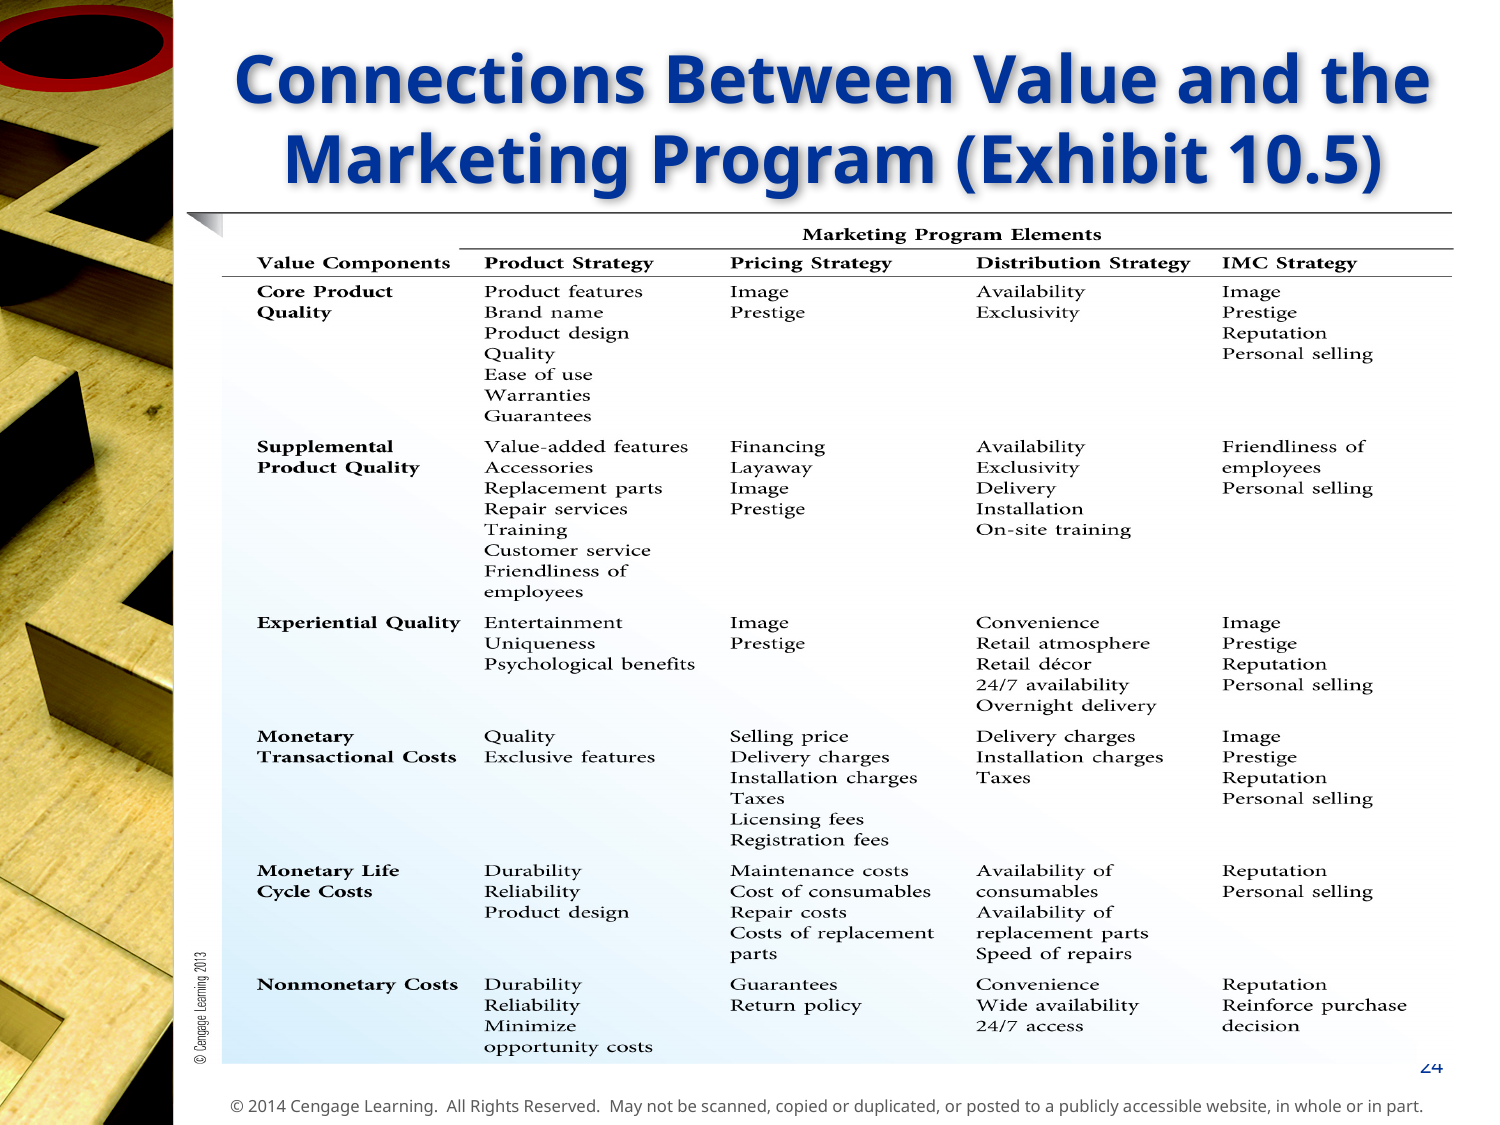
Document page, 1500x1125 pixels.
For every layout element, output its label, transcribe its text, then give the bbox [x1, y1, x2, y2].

title Connections Between Value and the Marketing Program (Exhibit 10.5) [213, 29, 1454, 210]
picture [186, 211, 1454, 1065]
slide_number 24 [1386, 1037, 1478, 1097]
picture [0, 0, 174, 1125]
